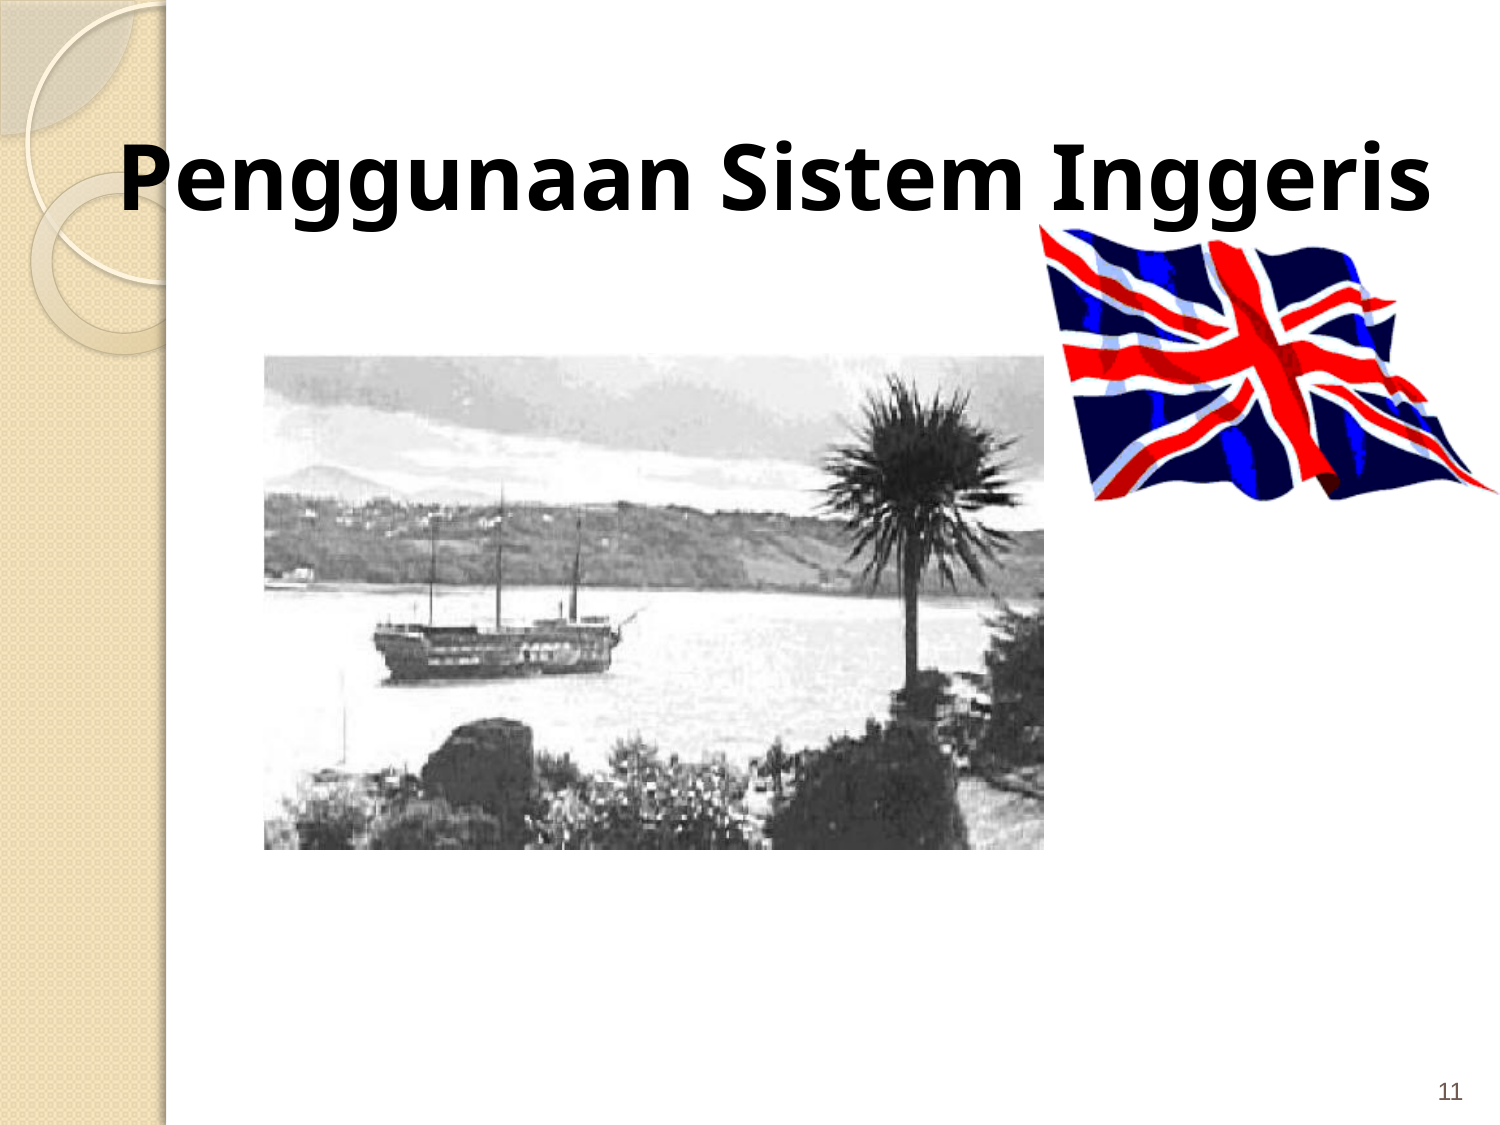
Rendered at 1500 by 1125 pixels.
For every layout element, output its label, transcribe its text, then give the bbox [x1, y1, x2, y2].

title Penggunaan Sistem Inggeris [99, 99, 1450, 247]
picture [263, 224, 1500, 851]
slide_number 11 [1413, 1034, 1488, 1113]
